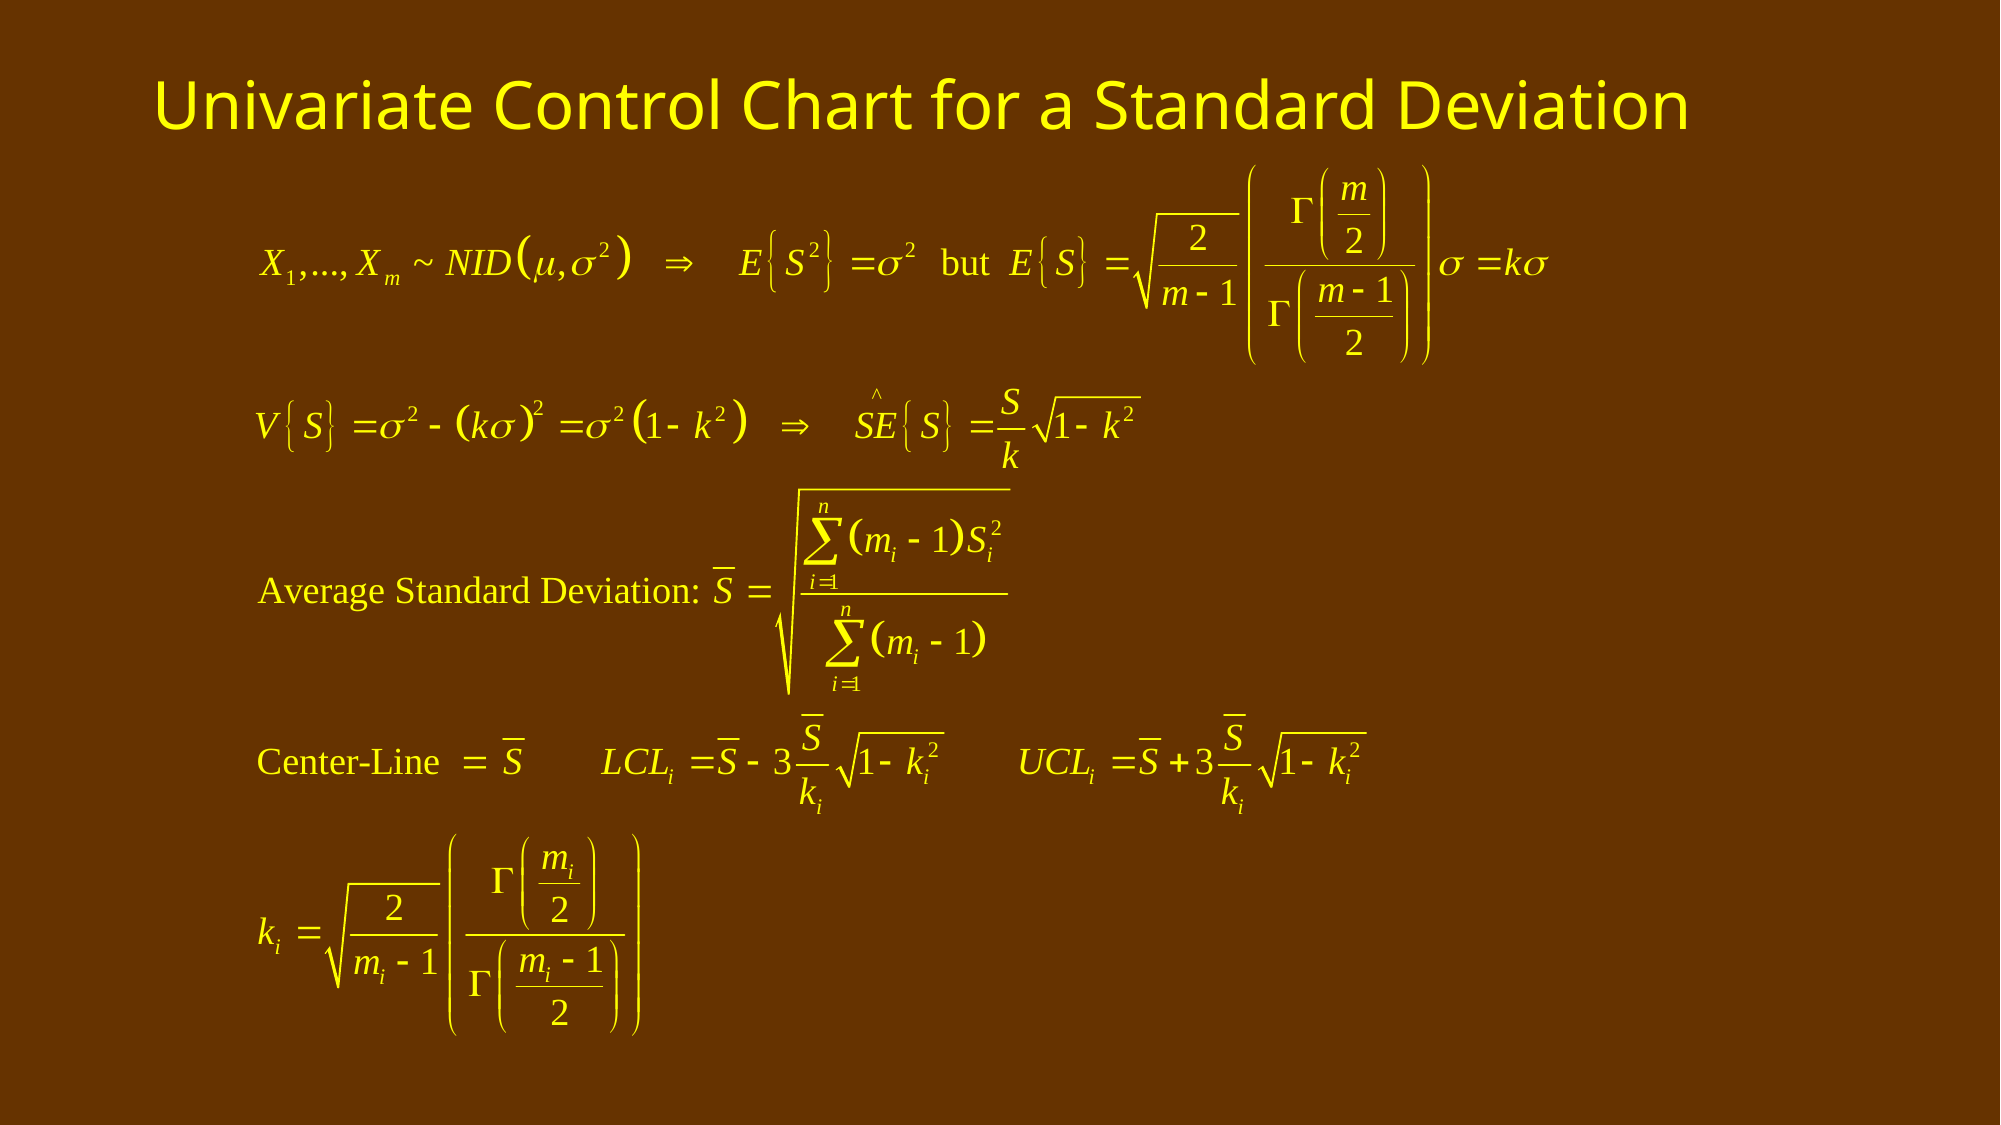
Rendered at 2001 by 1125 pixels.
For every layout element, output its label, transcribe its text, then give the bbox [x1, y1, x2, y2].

title Univariate Control Chart for a Standard Deviation [137, 59, 1863, 157]
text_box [251, 156, 1595, 1046]
